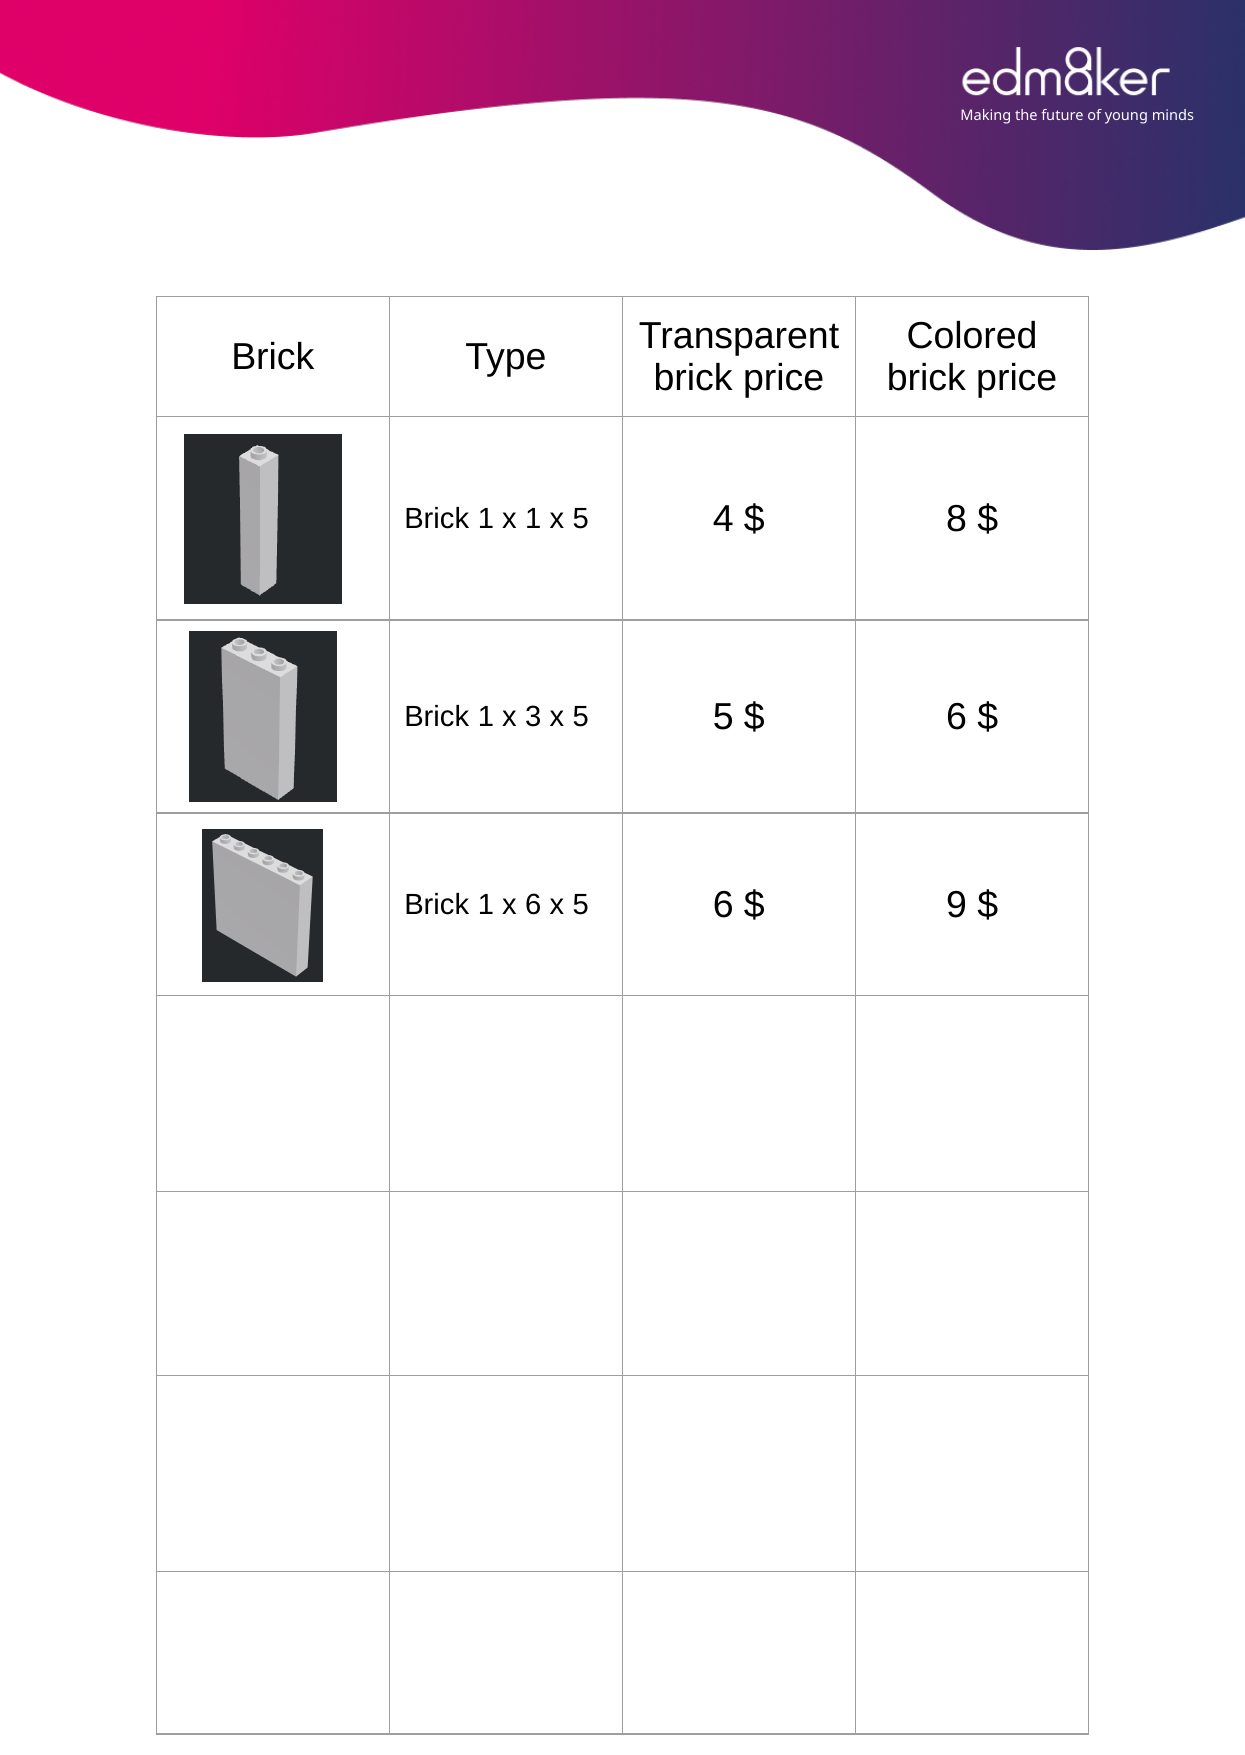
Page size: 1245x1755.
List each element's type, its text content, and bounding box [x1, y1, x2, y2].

picture [0, 0, 1245, 251]
table_cell [856, 1572, 1088, 1733]
table_cell Brick 1 x 6 x 5 [390, 814, 622, 995]
table_cell 8 $ [856, 417, 1088, 619]
table_cell [157, 1572, 389, 1733]
table_cell [390, 1376, 622, 1571]
table_cell [157, 1192, 389, 1375]
picture [202, 829, 324, 982]
table_cell [157, 814, 389, 995]
table_cell Brick 1 x 1 x 5 [390, 417, 622, 619]
table_cell [390, 996, 622, 1191]
table_cell Brick 1 x 3 x 5 [390, 621, 622, 812]
table_cell [623, 1192, 855, 1375]
table_header Transparent brick price [623, 297, 855, 416]
table_cell [157, 621, 389, 812]
table_cell 4 $ [623, 417, 855, 619]
table_cell [623, 1376, 855, 1571]
table_cell 6 $ [856, 621, 1088, 812]
table_cell 6 $ [623, 814, 855, 995]
table_cell [623, 996, 855, 1191]
table_cell [623, 1572, 855, 1733]
table_cell 5 $ [623, 621, 855, 812]
picture [184, 434, 342, 605]
table_header Type [390, 297, 622, 416]
table_cell 9 $ [856, 814, 1088, 995]
table_cell [856, 1192, 1088, 1375]
table_cell [390, 1192, 622, 1375]
table_header Brick [157, 297, 389, 416]
picture [188, 631, 337, 802]
table_header Colored brick price [856, 297, 1088, 416]
table_cell [157, 996, 389, 1191]
table_cell [157, 1376, 389, 1571]
table_cell [856, 996, 1088, 1191]
table_cell [390, 1572, 622, 1733]
table_cell [856, 1376, 1088, 1571]
table_cell [157, 417, 389, 619]
